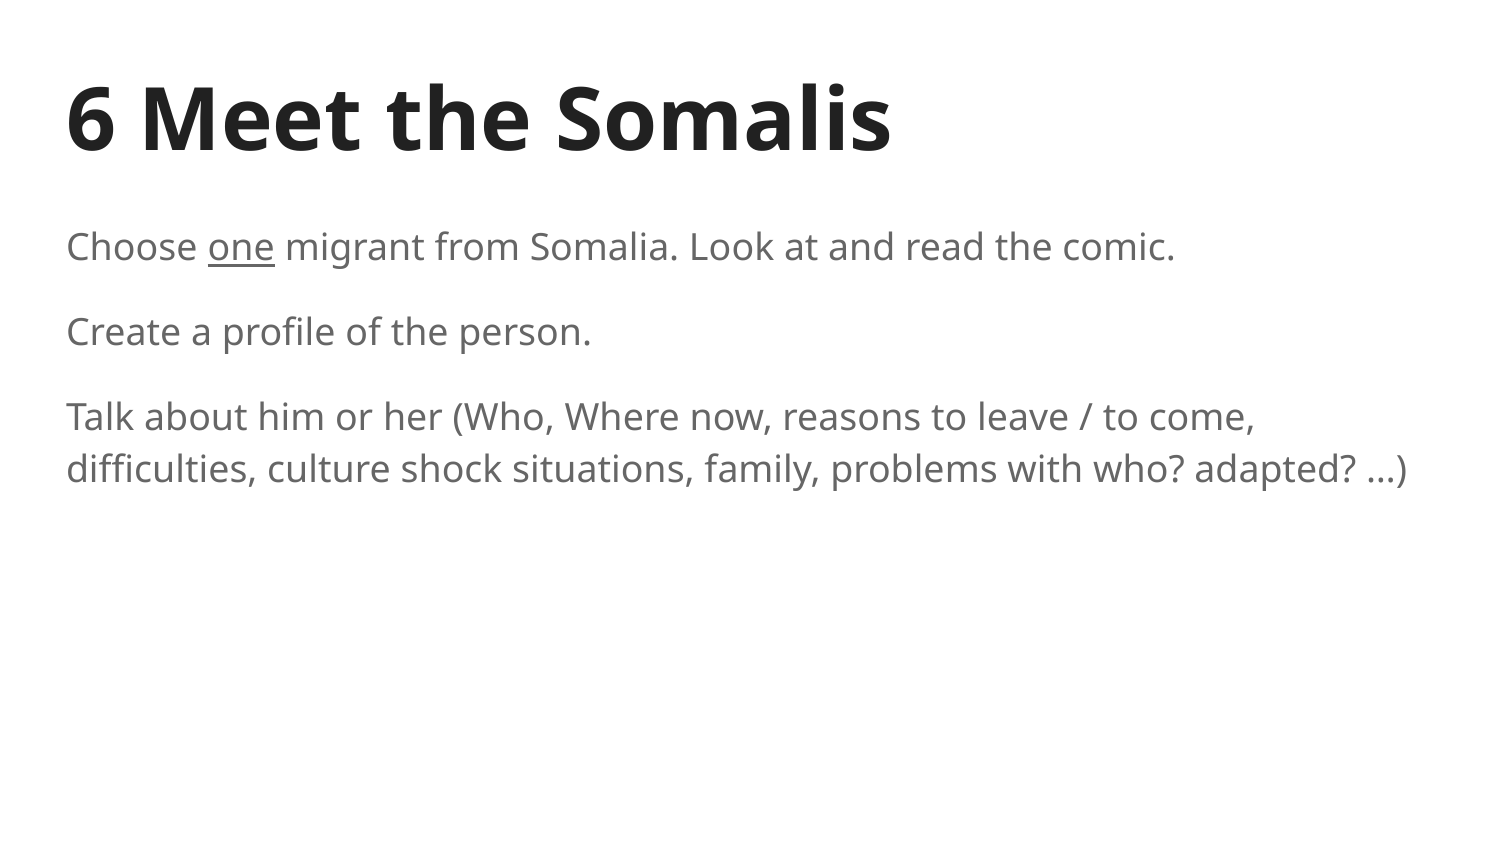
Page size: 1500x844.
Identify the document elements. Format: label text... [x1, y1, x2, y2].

list Choose one migrant from Somalia. Look at and read the comic. Create a profile of the person. Talk about him or her (Who, Where now, reasons to leave / to come, difficulties, culture shock situations, family, problems with who? adapted? …) [51, 201, 1449, 750]
title 6 Meet the Somalis [51, 48, 1449, 180]
